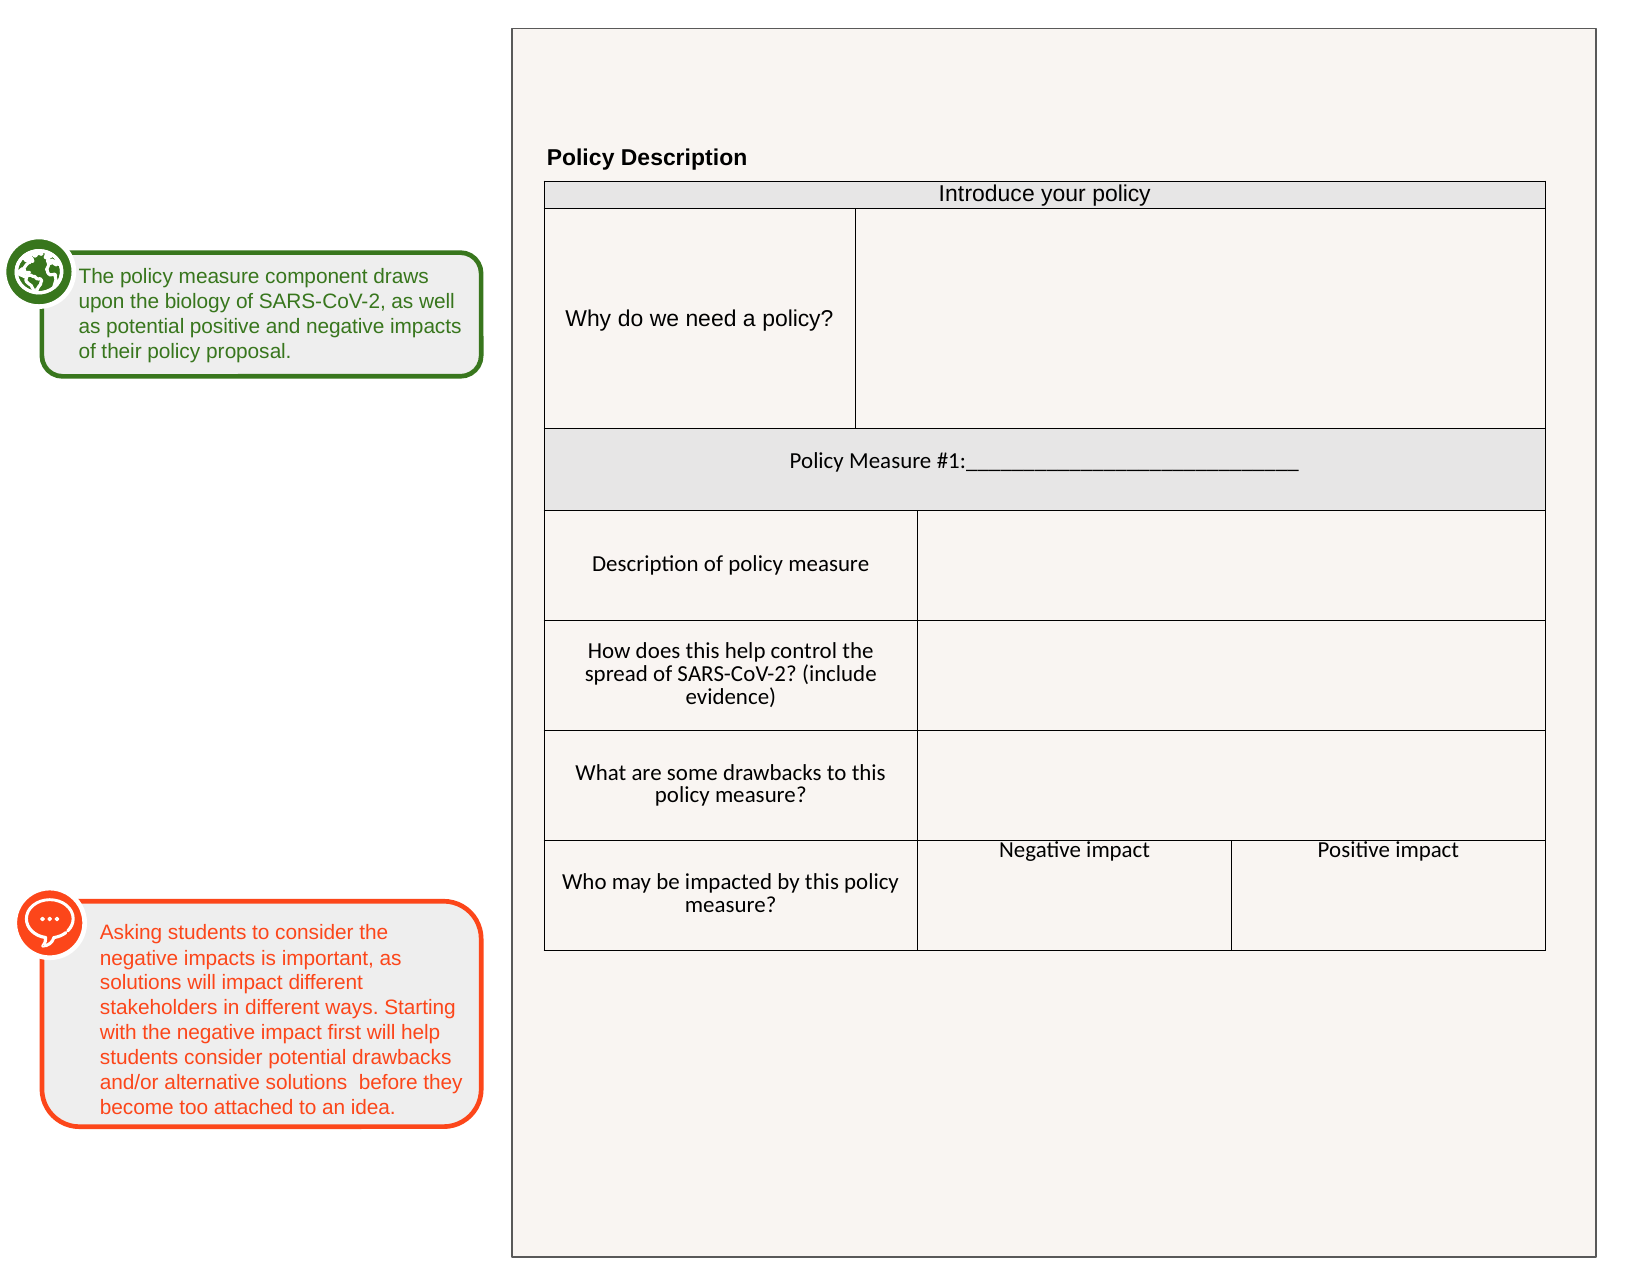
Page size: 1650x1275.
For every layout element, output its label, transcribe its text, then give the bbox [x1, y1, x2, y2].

text_box [41, 300, 63, 377]
table_cell [856, 209, 1545, 428]
table_cell How does this help control the spread of SARS-CoV-2? (include evidence) [545, 621, 917, 730]
table_cell Description of policy measure [545, 511, 917, 620]
table_cell Policy Measure #1:_____________________________ [545, 429, 1545, 510]
table_cell [918, 511, 1545, 620]
table_cell [918, 621, 1545, 730]
table_cell [918, 731, 1545, 840]
table_cell Positive impact [1232, 841, 1545, 950]
text_box [41, 1019, 84, 1127]
text_box The policy measure component draws upon the biology of SARS-CoV-2, as well as potential positive and negative impacts of their policy proposal. [63, 247, 482, 379]
table_cell Why do we need a policy? [545, 209, 855, 428]
text_box Asking students to consider the negative impacts is important, as solutions will impact different stakeholders in different ways. Starting with the negative impact first will help students consider potential drawbacks and/or alternative solutions before they become too attached to an idea. [84, 903, 482, 1135]
text_box [3, 236, 74, 292]
table_cell Who may be impacted by this policy measure? [545, 841, 917, 950]
table_cell Negative impact [918, 841, 1231, 950]
text_box Policy Description [512, 28, 1596, 1257]
table_header Introduce your policy [545, 182, 1545, 208]
text_box [18, 300, 60, 307]
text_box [14, 887, 85, 958]
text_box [14, 887, 388, 1011]
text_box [14, 250, 64, 294]
table_cell What are some drawbacks to this policy measure? [545, 731, 917, 840]
